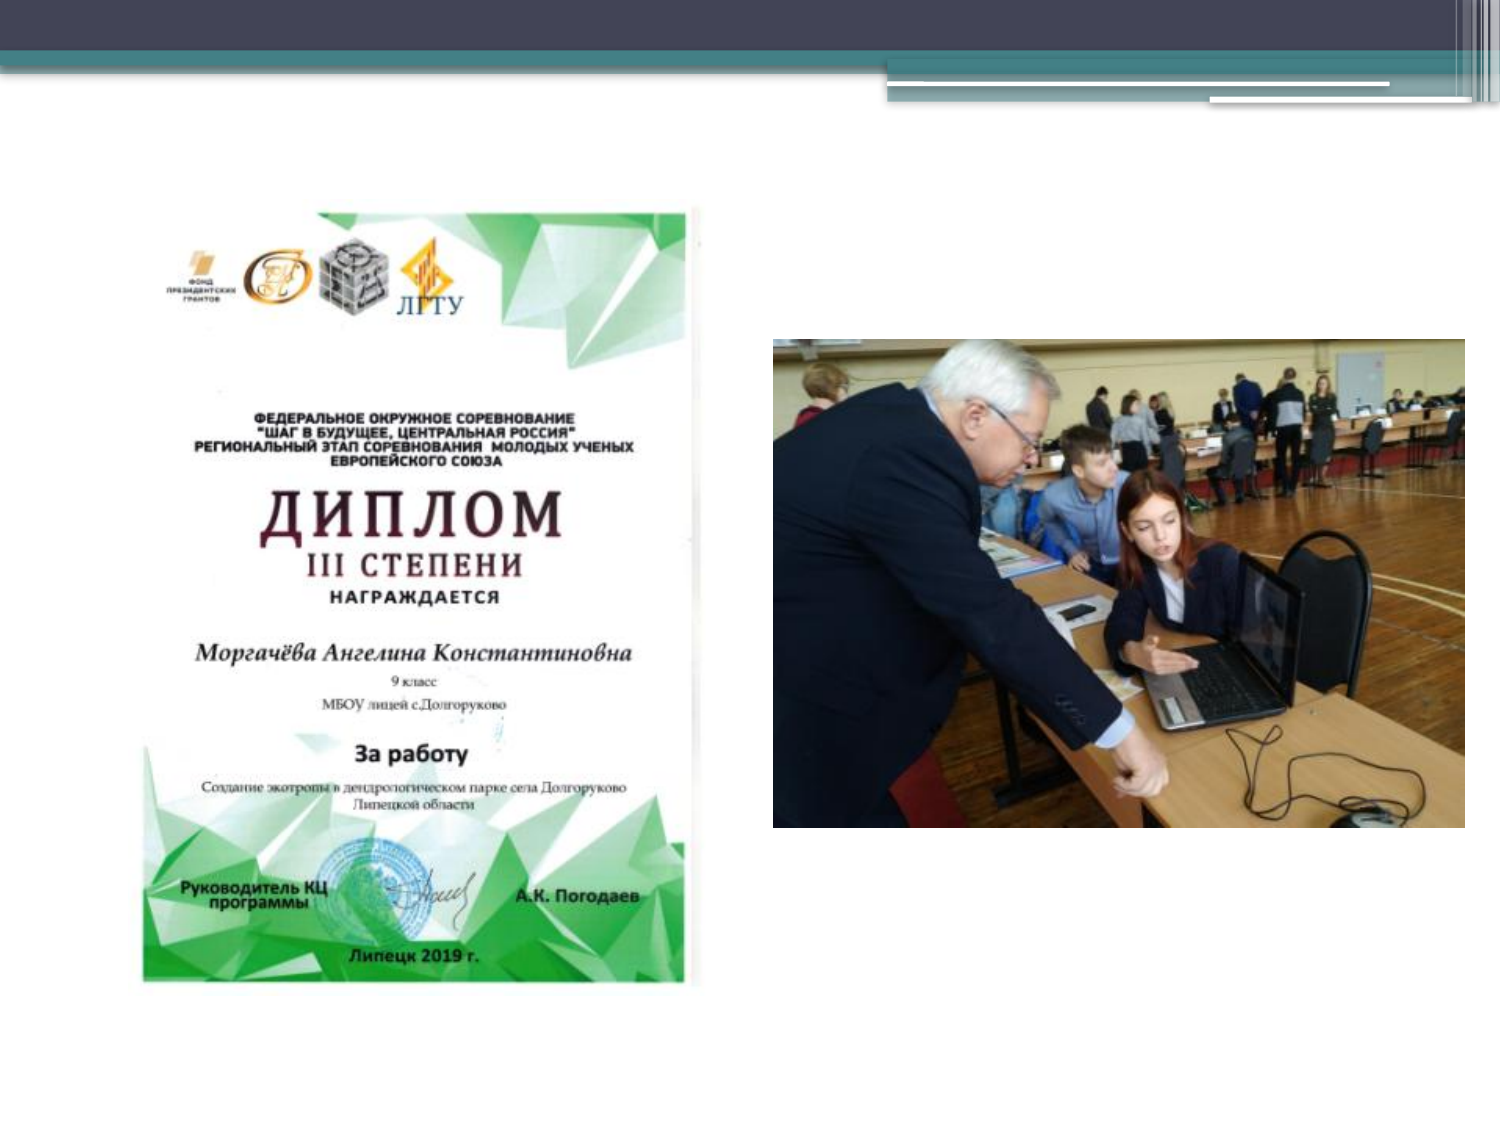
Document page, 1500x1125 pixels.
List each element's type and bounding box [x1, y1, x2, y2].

picture [773, 339, 1466, 829]
picture [128, 198, 709, 997]
